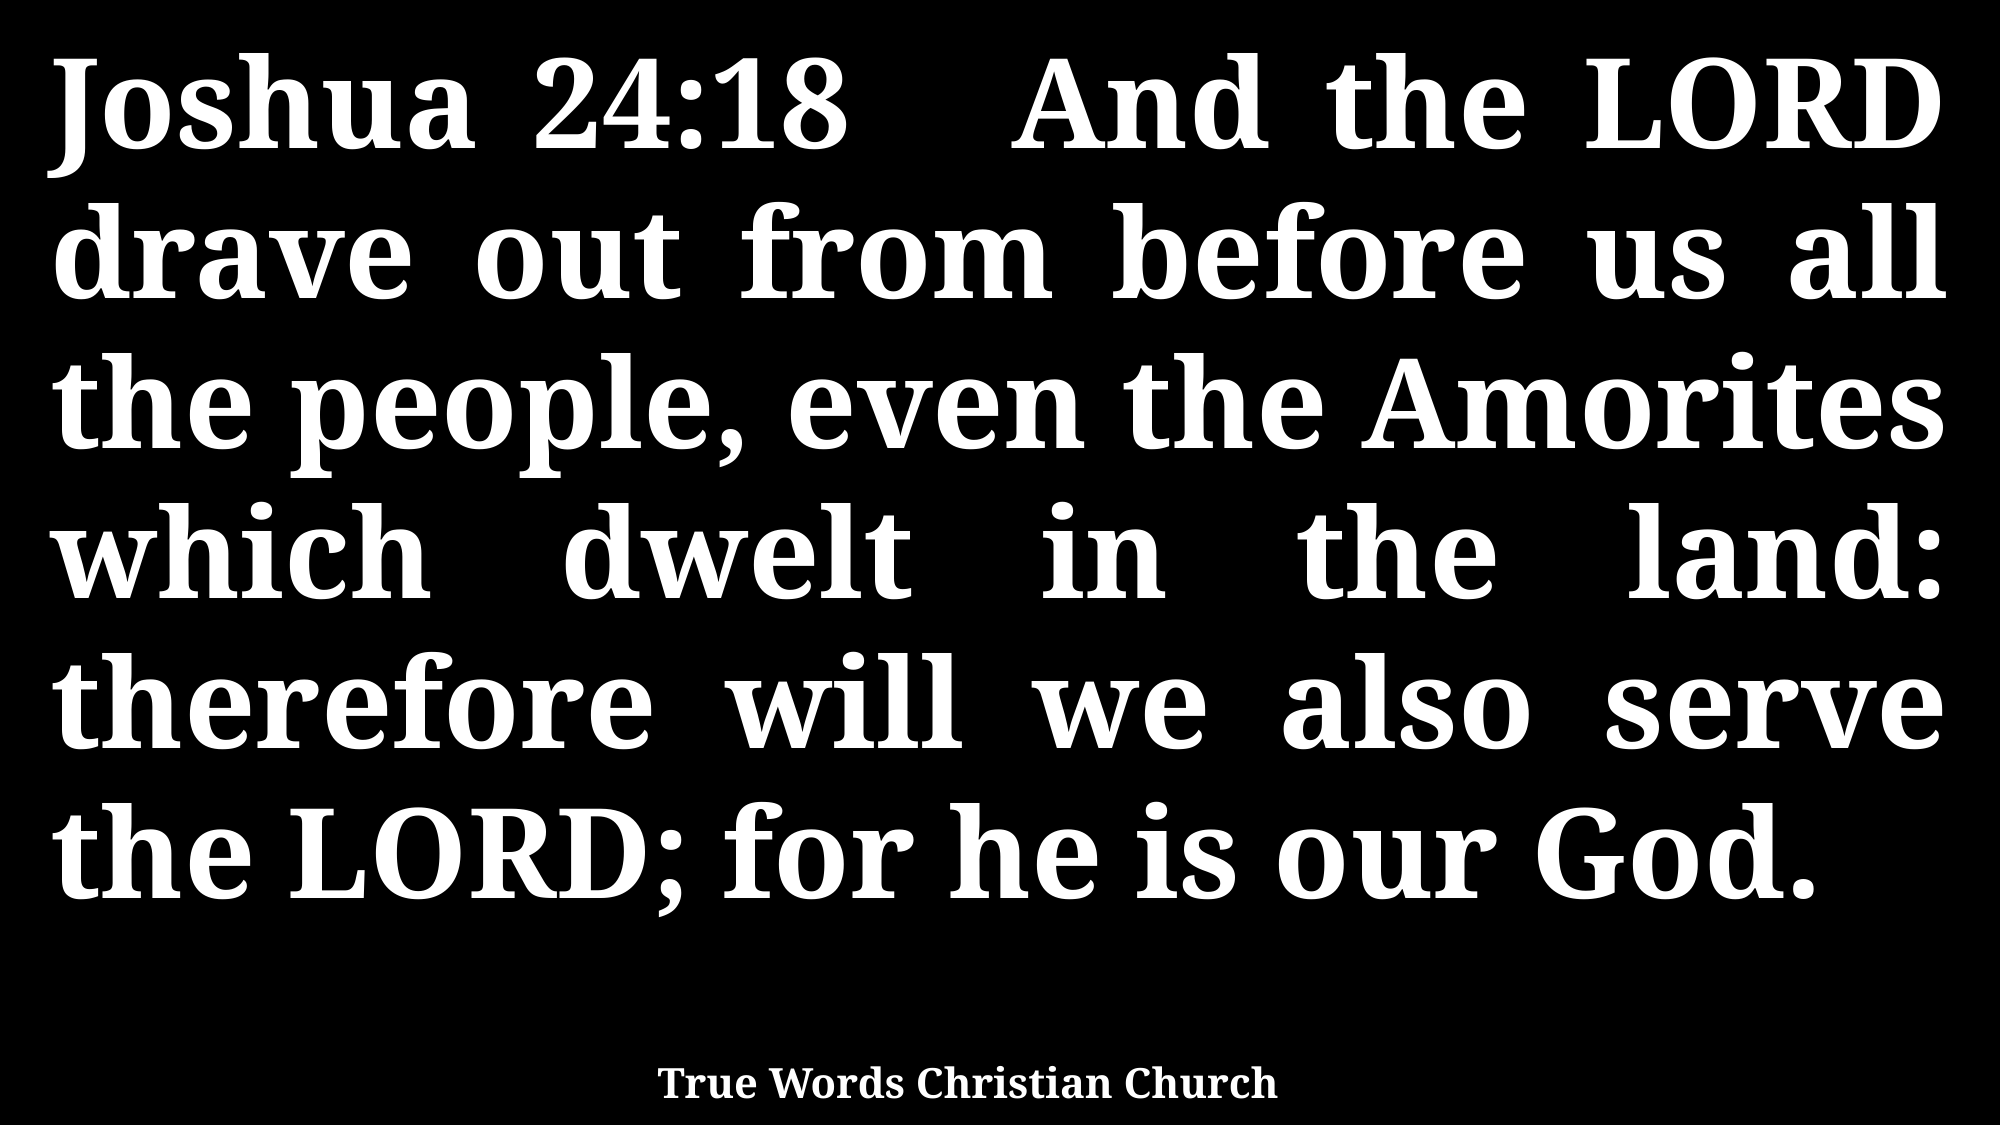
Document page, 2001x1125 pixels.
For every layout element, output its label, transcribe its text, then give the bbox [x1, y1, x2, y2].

text_box True Words Christian Church [642, 1049, 1294, 1114]
text_box Joshua 24:18 And the LORD drave out from before us all the people, even the Amorites which dwelt in the land: therefore will we also serve the LORD; for he is our God. [35, 15, 1965, 931]
